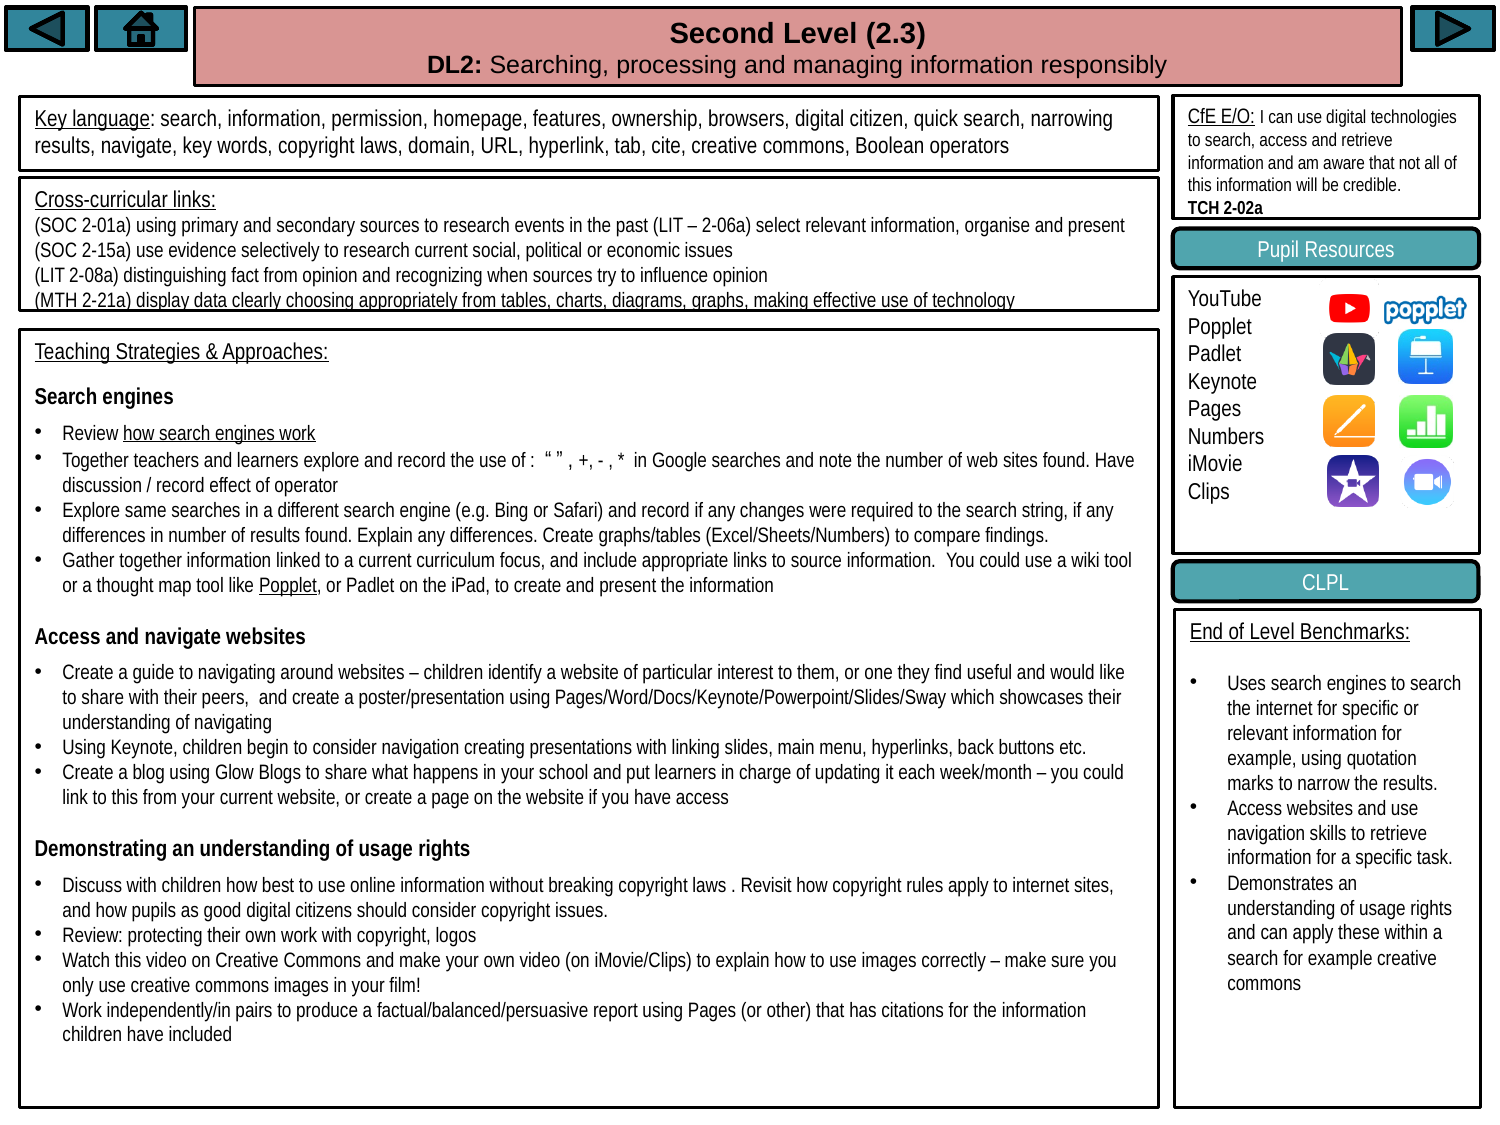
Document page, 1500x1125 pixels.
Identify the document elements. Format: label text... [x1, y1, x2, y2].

text_box Pupil Resources [1172, 228, 1480, 269]
text_box Cross-curricular links: (SOC 2-01a) using primary and secondary sources to research events in the past (LIT – 2-06a) select relevant information, organise and present (SOC 2-15a) use evidence selectively to research current social, political or economic issues (LIT 2-08a) distinguishing fact from opinion and recognizing when sources try to influence opinion (MTH 2-21a) display data clearly choosing appropriately from tables, charts, diagrams, graphs, making effective use of technology [19, 177, 1159, 311]
picture [1319, 278, 1379, 386]
title Second Level (2.3) DL2: Searching, processing and managing information responsibly [194, 7, 1402, 86]
picture [1323, 395, 1376, 447]
text_box Teaching Strategies & Approaches: Search engines Review how search engines work Together teachers and learners explore and record the use of : “ ” , +, - , * in Google searches and note the number of web sites found. Have discussion / record effect of operator Explore same searches in a different search engine (e.g. Bing or Safari) and record if any changes were required to the search string, if any differences in number of results found. Explain any differences. Create graphs/tables (Excel/Sheets/Numbers) to compare findings. Gather together information linked to a current curriculum focus, and include appropriate links to source information. You could use a wiki tool or a thought map tool like Popplet, or Padlet on the iPad, to create and present the information Access and navigate websites Create a guide to navigating around websites – children identify a website of particular interest to them, or one they find useful and would like to share with their peers, and create a poster/presentation using Pages/Word/Docs/Keynote/Powerpoint/Slides/Sway which showcases their understanding of navigating Using Keynote, children begin to consider navigation creating presentations with linking slides, main menu, hyperlinks, back buttons etc. Create a blog using Glow Blogs to share what happens in your school and put learners in charge of updating it each week/month – you could link to this from your current website, or create a page on the website if you have access Demonstrating an understanding of usage rights Discuss with children how best to use online information without breaking copyright laws . Revisit how copyright rules apply to internet sites, and how pupils as good digital citizens should consider copyright issues. Review: protecting their own work with copyright, logos Watch this video on Creative Commons and make your own video (on iMovie/Clips) to explain how to use images correctly – make sure you only use creative commons images in your film! Work independently/in pairs to produce a factual/balanced/persuasive report using Pages (or other) that has citations for the information children have included [19, 329, 1159, 1108]
text_box YouTube Popplet Padlet Keynote Pages Numbers iMovie Clips [1172, 276, 1480, 554]
text_box [1412, 7, 1494, 50]
picture [1380, 290, 1470, 384]
text_box CfE E/O: I can use digital technologies to search, access and retrieve information and am aware that not all of this information will be credible. TCH 2-02a [1172, 95, 1480, 219]
text_box End of Level Benchmarks: Uses search engines to search the internet for specific or relevant information for example, using quotation marks to narrow the results. Access websites and use navigation skills to retrieve information for a specific task. Demonstrates an understanding of usage rights and can apply these within a search for example creative commons [1174, 609, 1481, 1108]
picture [1327, 454, 1380, 507]
picture [1400, 454, 1454, 508]
text_box [96, 7, 186, 50]
text_box Key language: search, information, permission, homepage, features, ownership, browsers, digital citizen, quick search, narrowing results, navigate, key words, copyright laws, domain, URL, hyperlink, tab, cite, creative commons, Boolean operators [19, 96, 1159, 171]
picture [1399, 395, 1453, 449]
text_box [6, 7, 88, 50]
text_box CLPL [1172, 561, 1479, 602]
